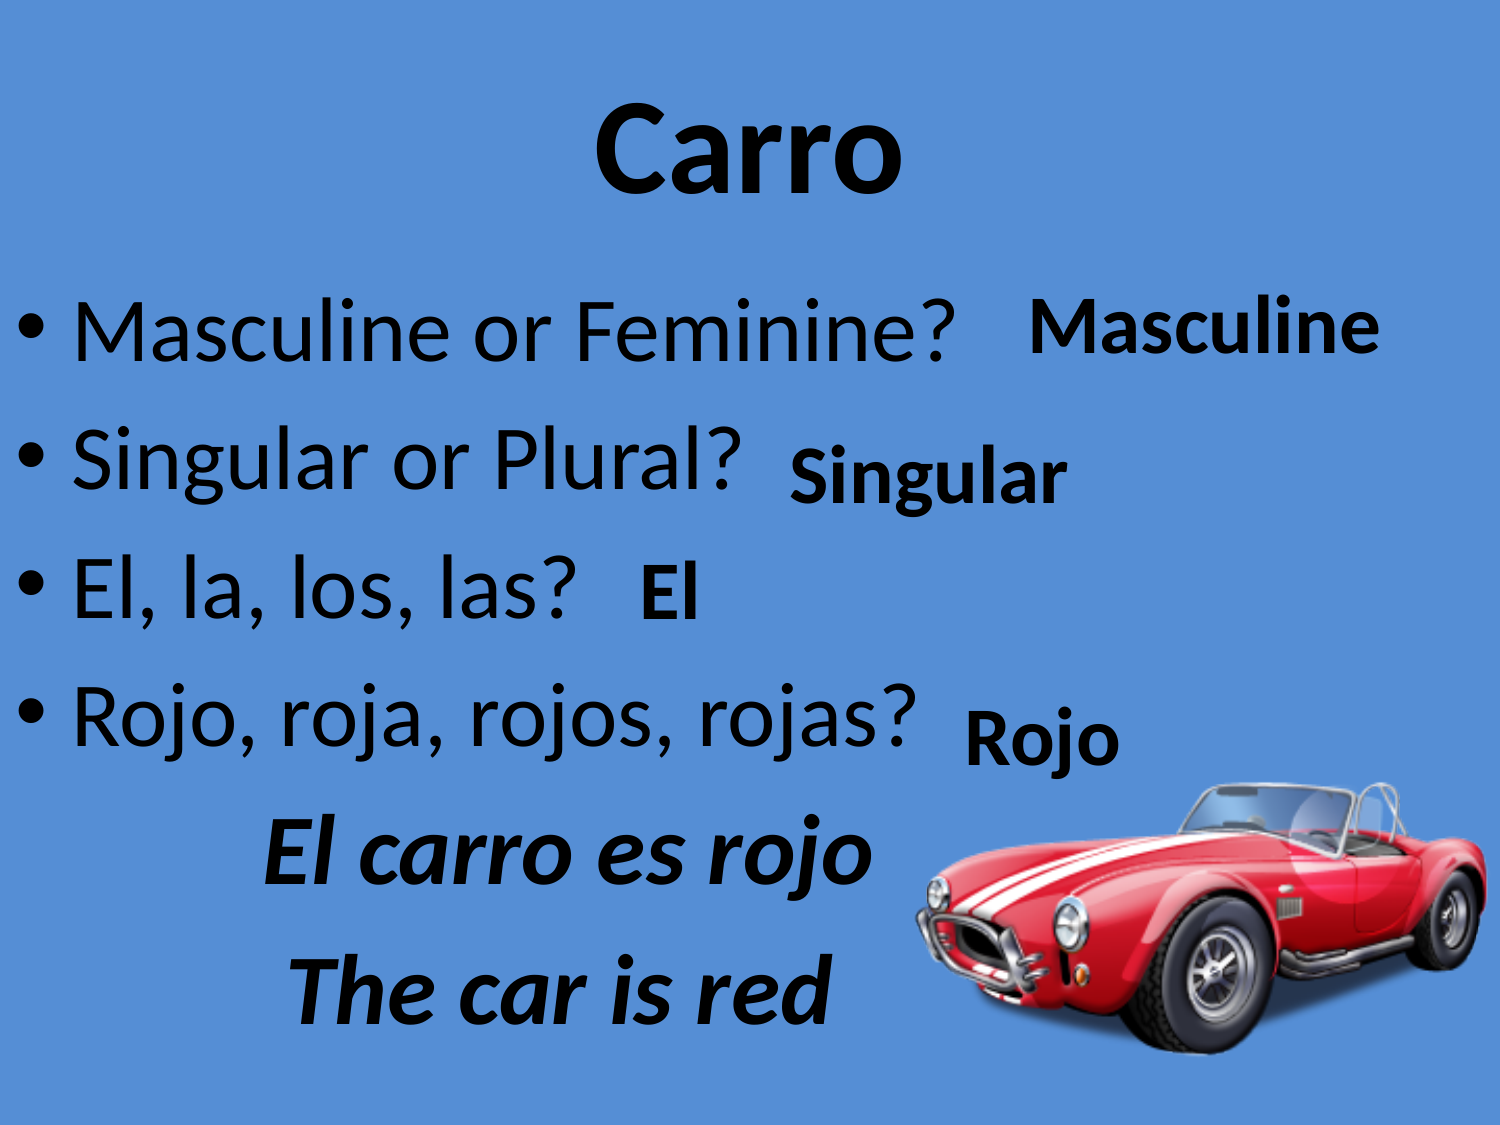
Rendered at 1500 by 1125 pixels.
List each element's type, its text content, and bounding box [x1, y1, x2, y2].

text_box El [624, 528, 1042, 644]
title Carro [74, 44, 1426, 233]
picture [899, 737, 1500, 1088]
text_box Rojo [950, 675, 1367, 735]
text_box Singular [774, 412, 1192, 528]
list Masculine or Feminine? Singular or Plural? El, la, los, las? Rojo, roja, rojos, rojas? El carro es rojo The car is red [0, 262, 1500, 1125]
text_box Masculine [1012, 262, 1429, 378]
